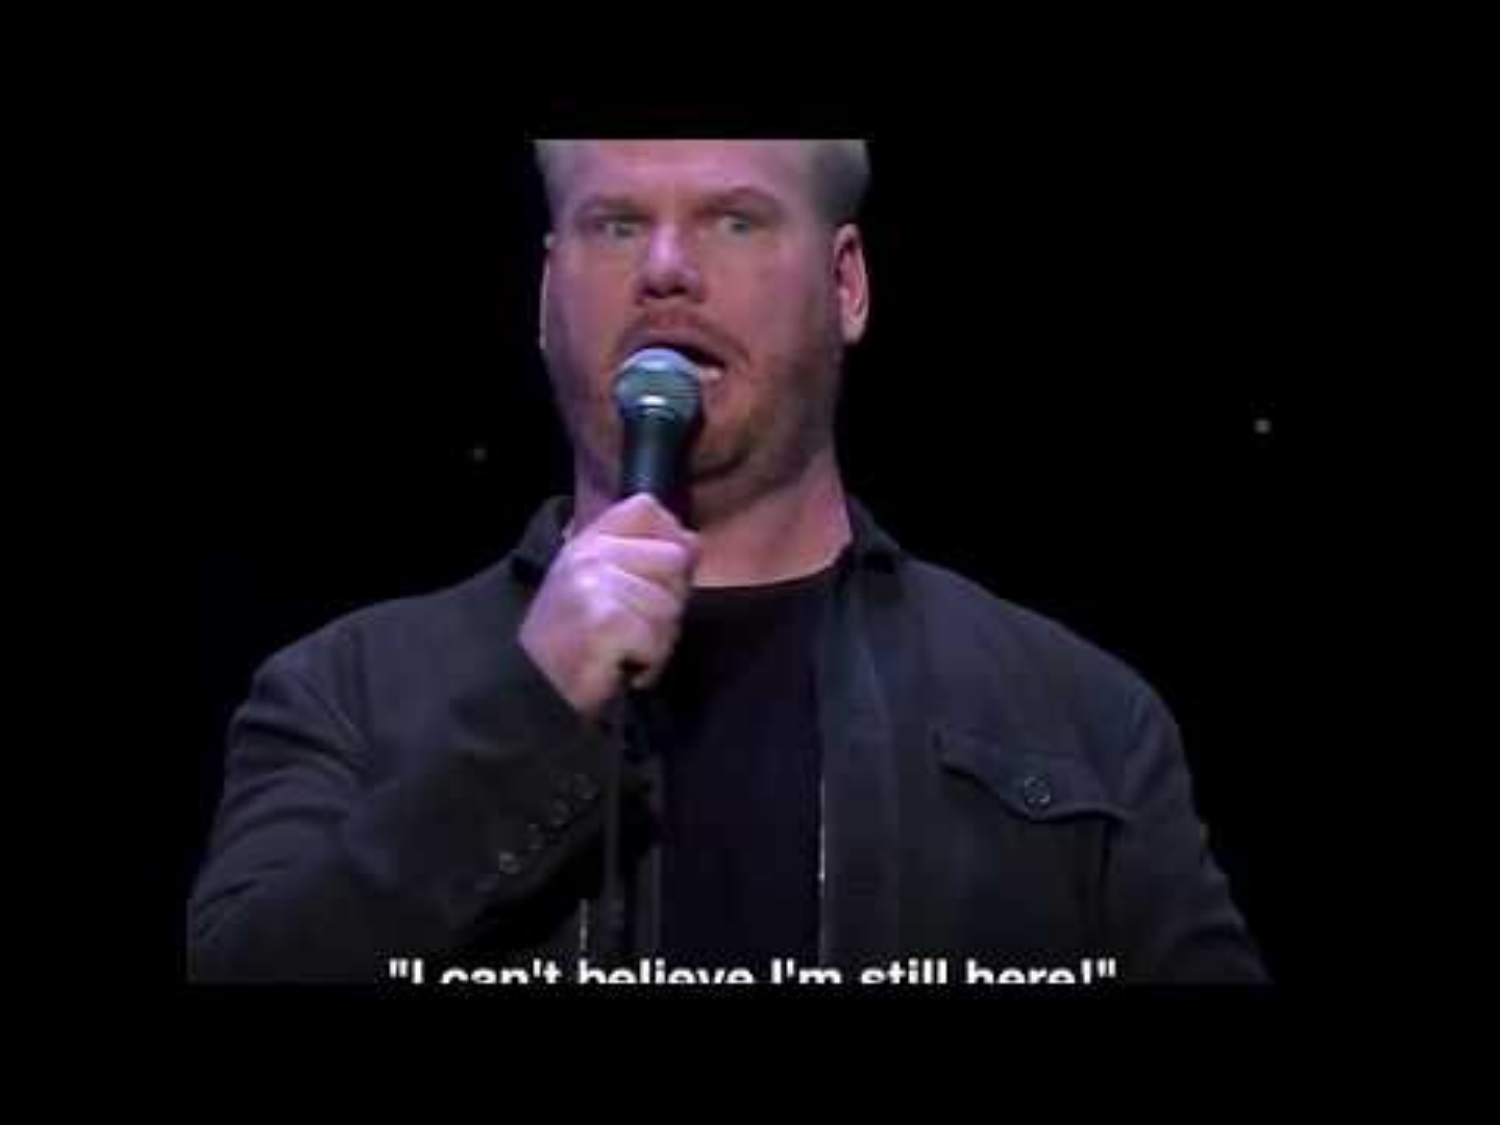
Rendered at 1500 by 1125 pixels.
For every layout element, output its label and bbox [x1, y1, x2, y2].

list [0, 0, 1500, 1125]
